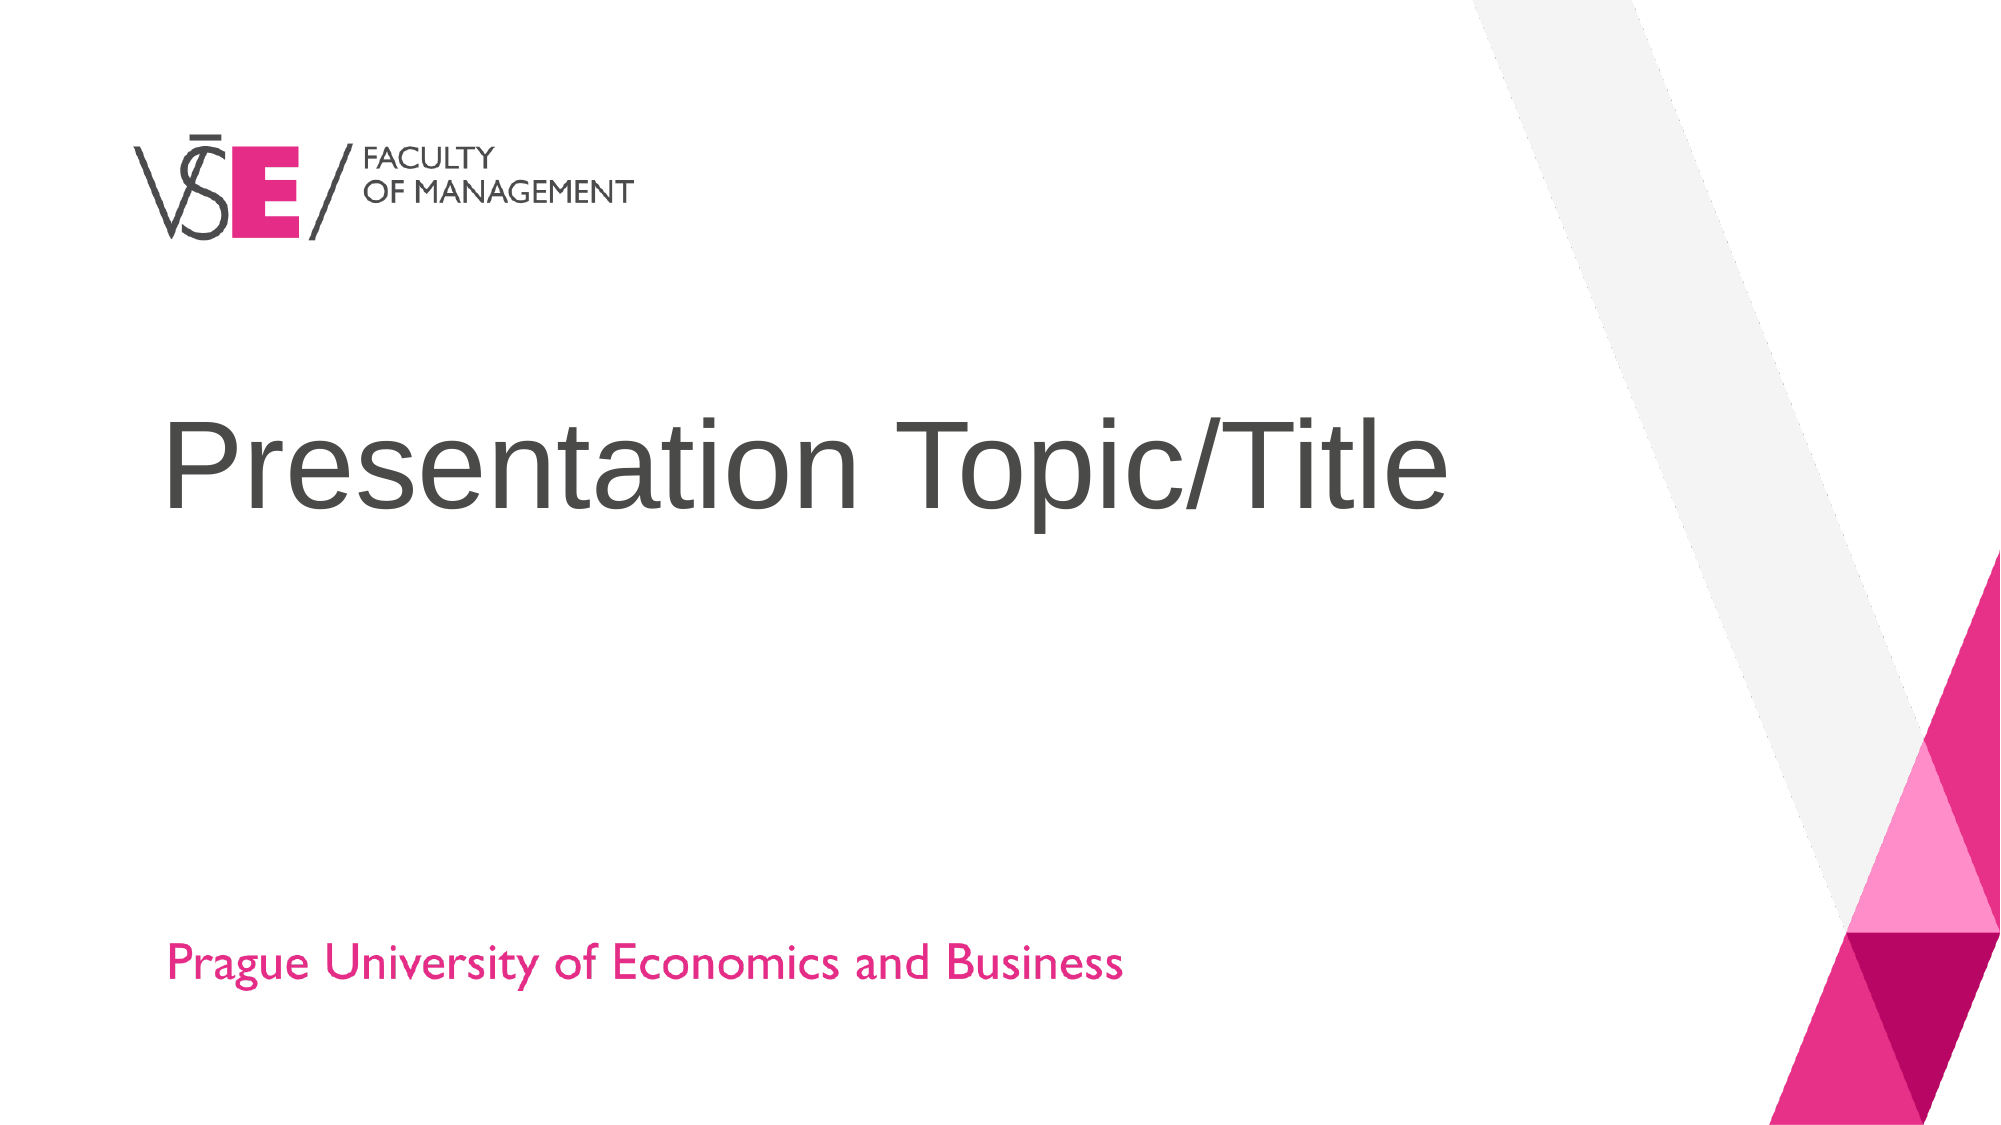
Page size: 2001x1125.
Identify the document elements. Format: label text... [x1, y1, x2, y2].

title Presentation Topic/Title [145, 392, 1865, 686]
picture [0, 0, 2000, 1125]
